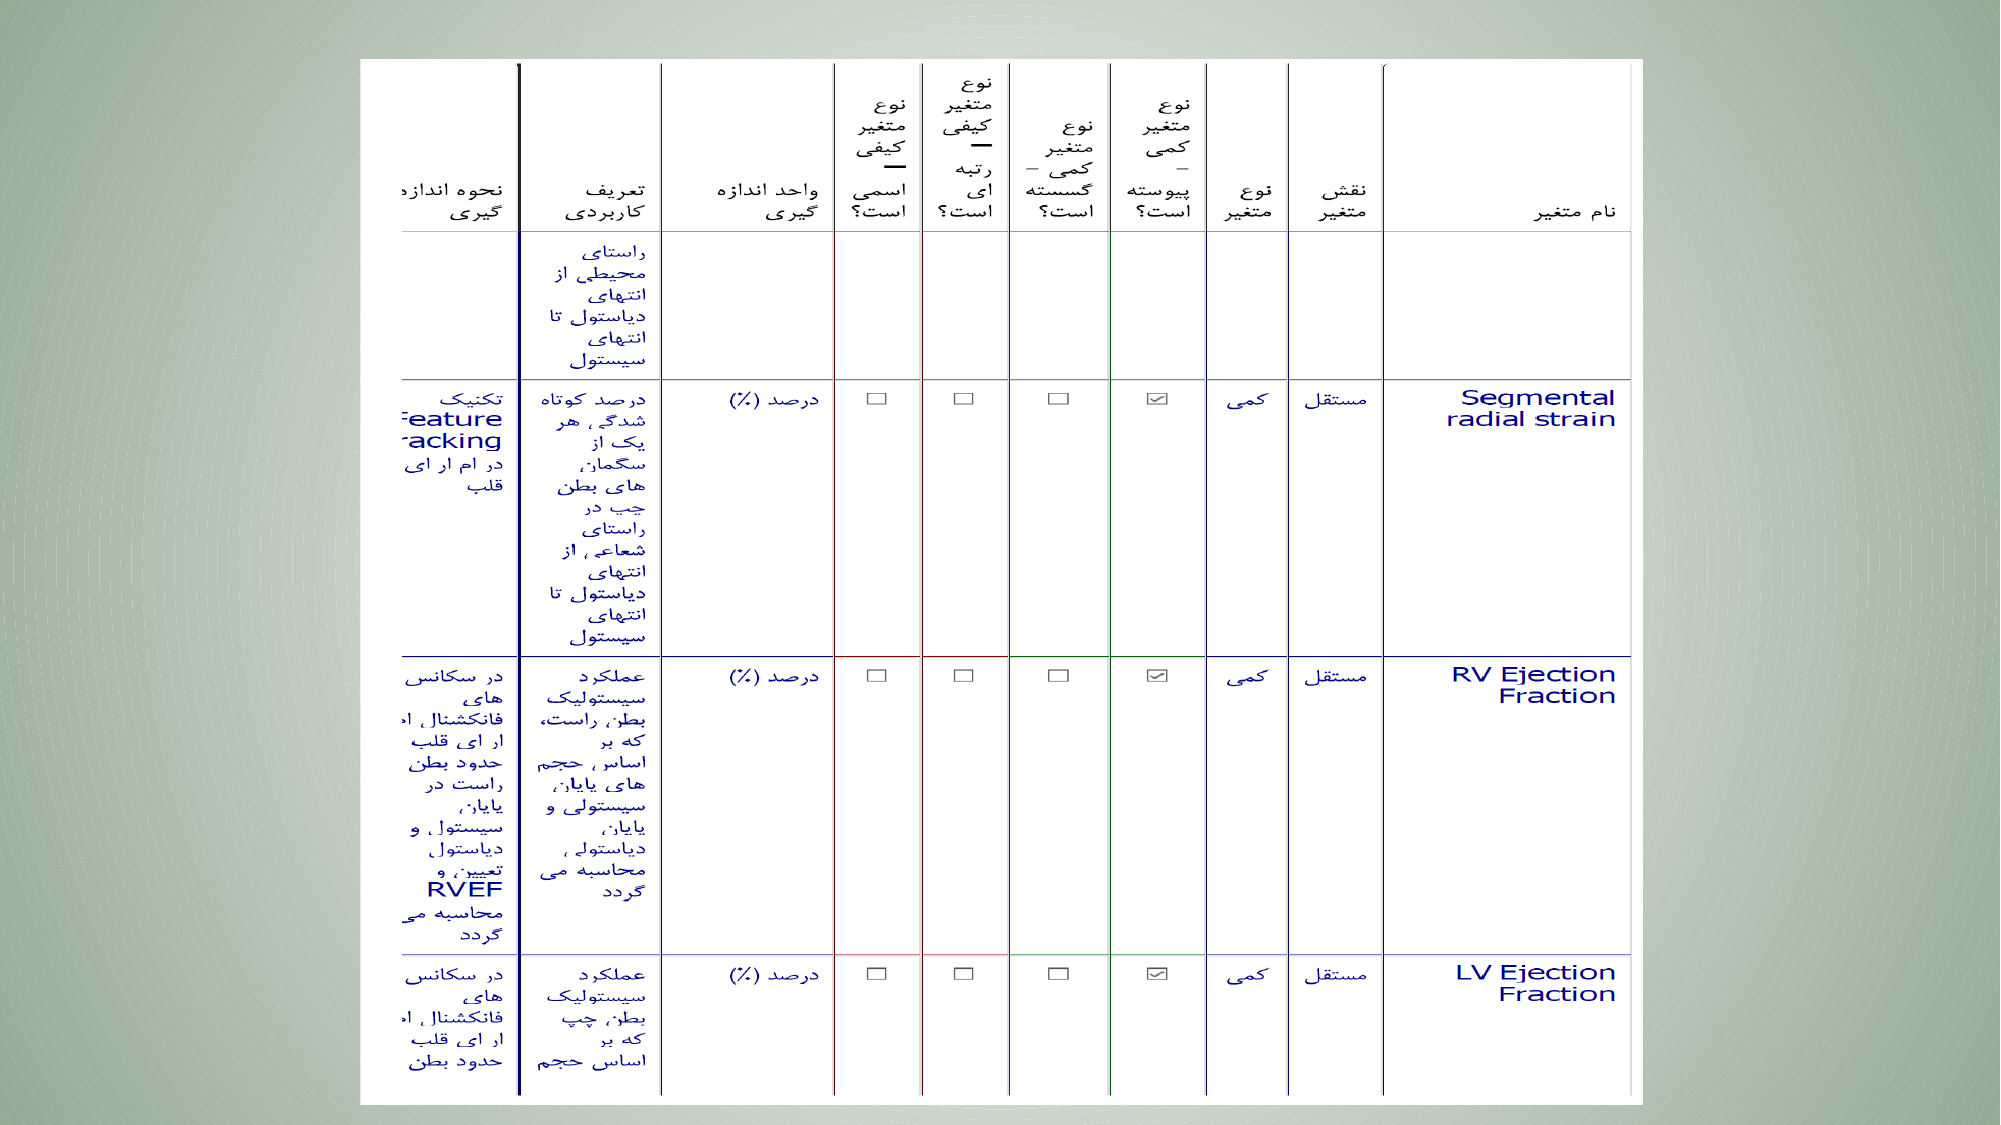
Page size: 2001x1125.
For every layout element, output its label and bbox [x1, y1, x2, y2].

list [360, 59, 1644, 1105]
